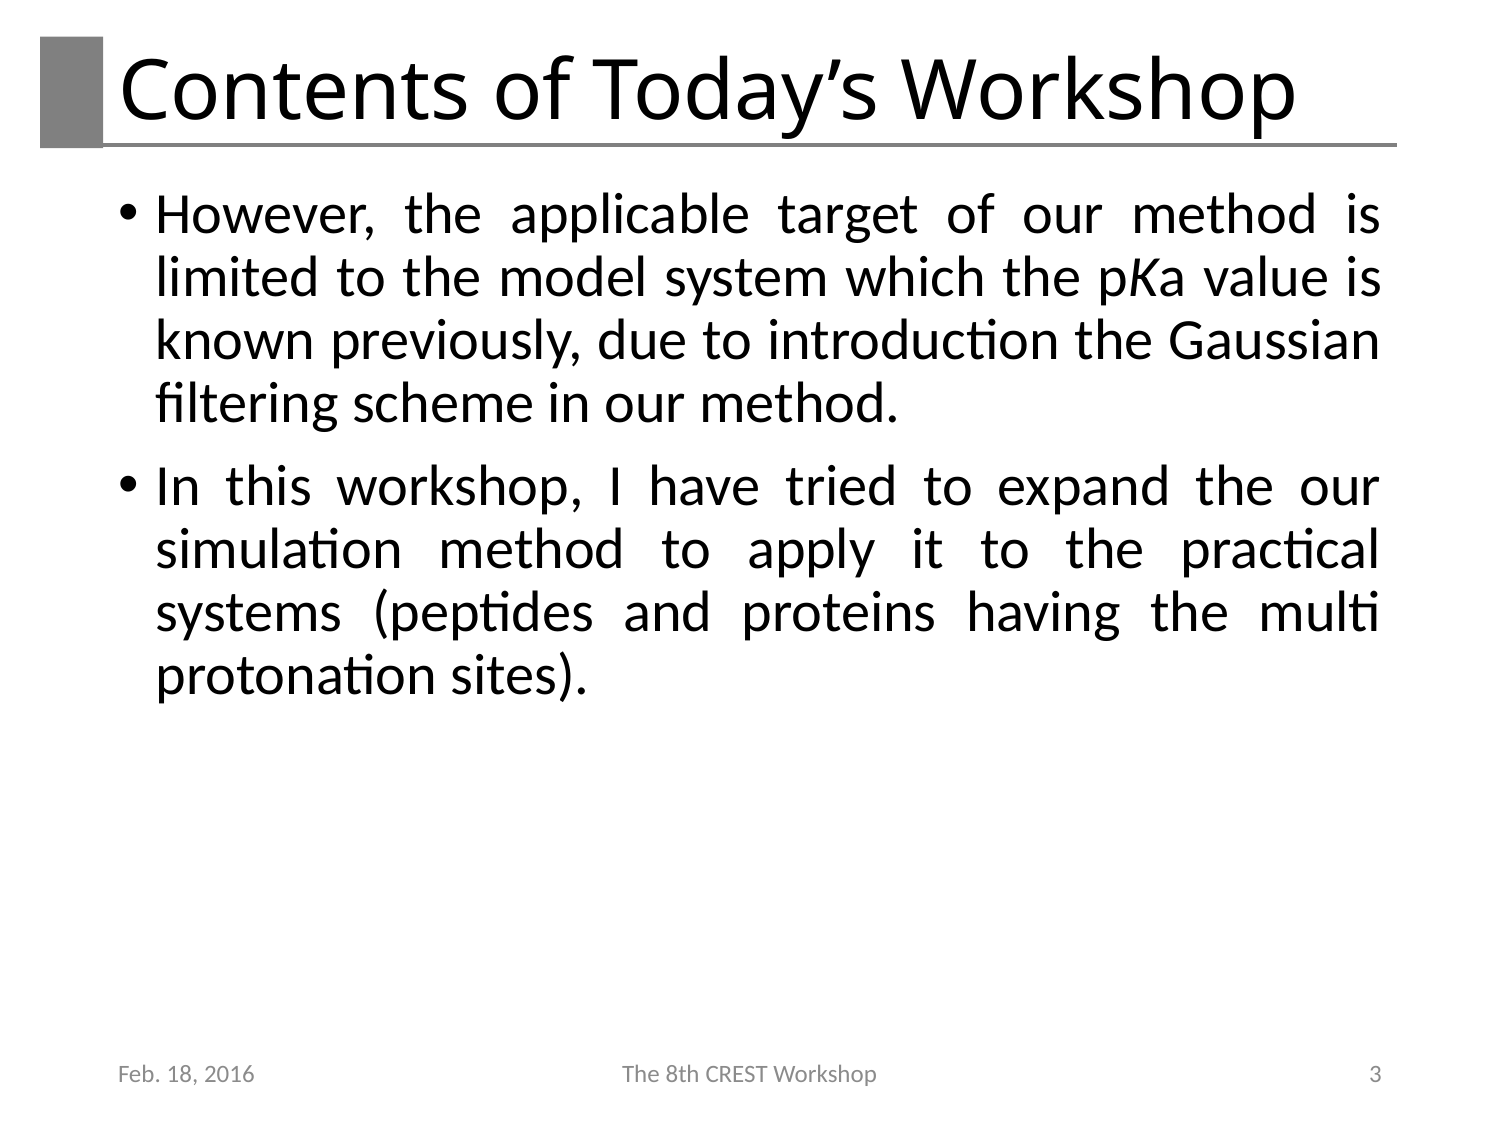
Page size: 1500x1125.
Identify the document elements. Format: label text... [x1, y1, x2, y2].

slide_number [103, 1042, 441, 1103]
slide_number 3 [1059, 1042, 1397, 1103]
footer The 8th CREST Workshop [496, 1042, 1004, 1103]
title Contents of Today’s Workshop [104, 36, 1397, 143]
text_box [39, 36, 104, 149]
list However, the applicable target of our method is limited to the model system which the pKa value is known previously, due to introduction the Gaussian filtering scheme in our method. In this workshop, I have tried to expand the our simulation method to apply it to the practical systems (peptides and proteins having the multi protonation sites). [103, 175, 1397, 1014]
